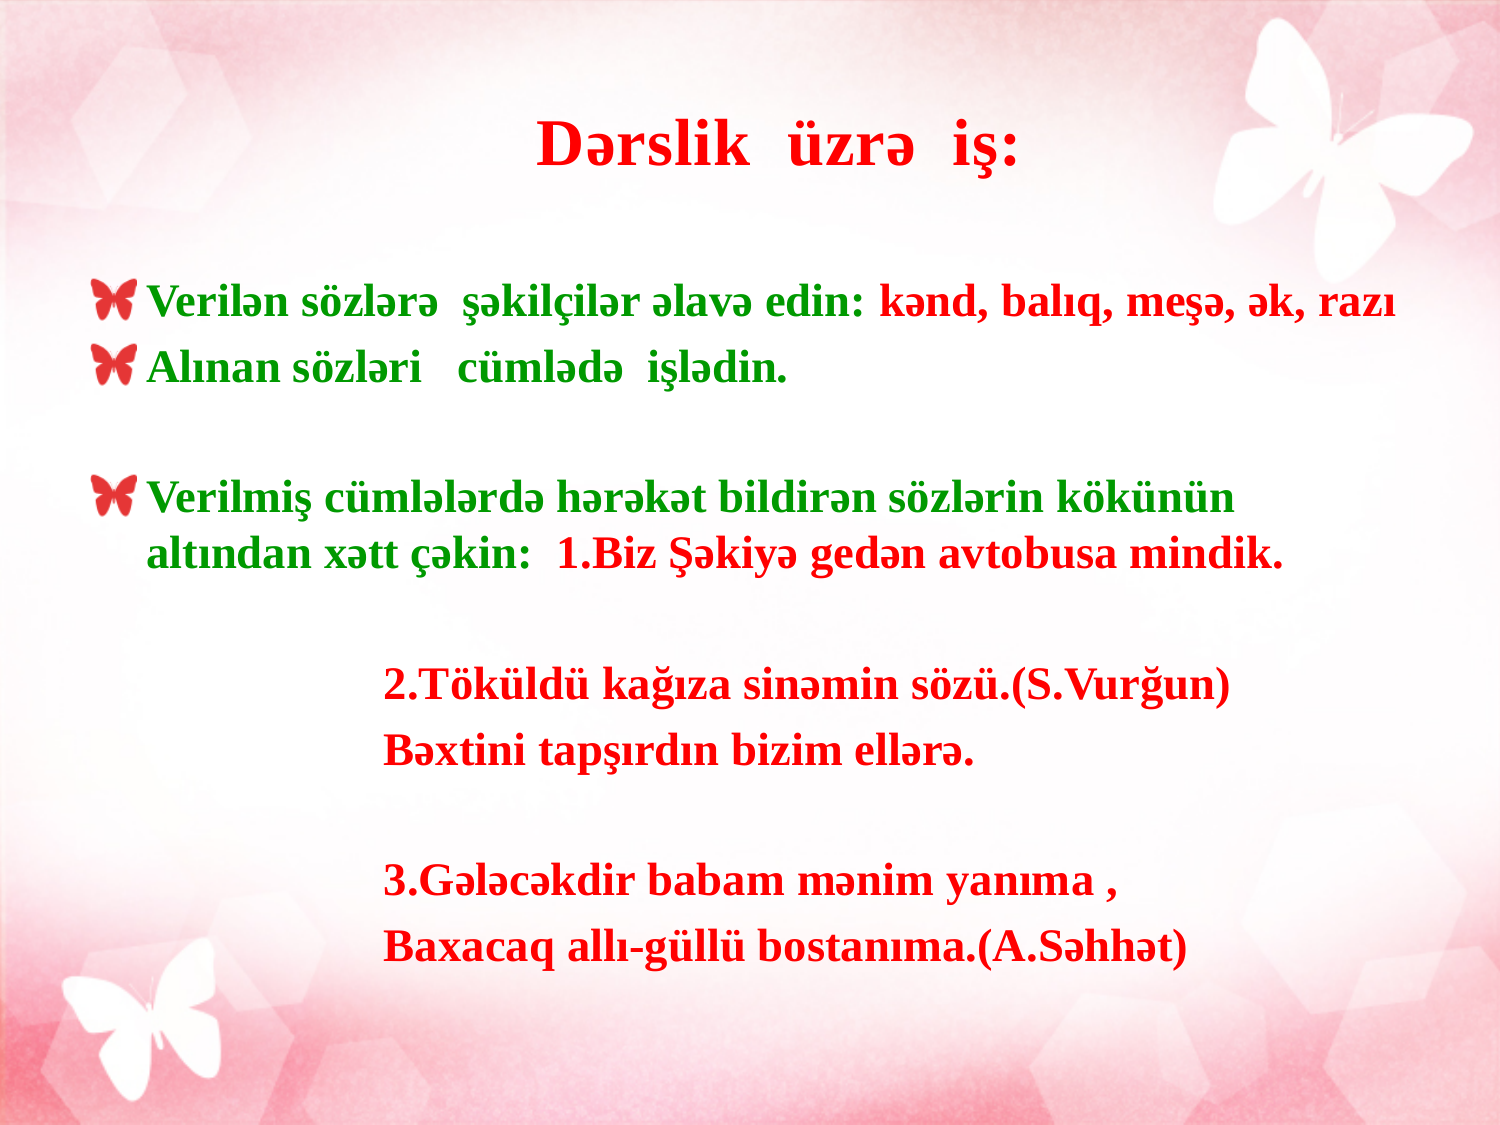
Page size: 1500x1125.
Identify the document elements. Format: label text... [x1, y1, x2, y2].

title Dərslik üzrə iş: [466, 37, 1093, 241]
picture [0, 0, 1500, 1125]
list Verilən sözlərə şəkilçilər əlavə edin: kənd, balıq, meşə, ək, razı Alınan sözləri cümlədə işlədin. Verilmiş cümlələrdə hərəkət bildirən sözlərin kökünün altından xətt çəkin: 1.Biz Şəkiyə gedən avtobusa mindik. 2.Töküldü kağıza sinəmin sözü.(S.Vurğun) Bəxtini tapşırdın bizim ellərə. 3.Gələcəkdir babam mənim yanıma , Baxacaq allı-güllü bostanıma.(A.Səhhət) [75, 262, 1425, 1005]
